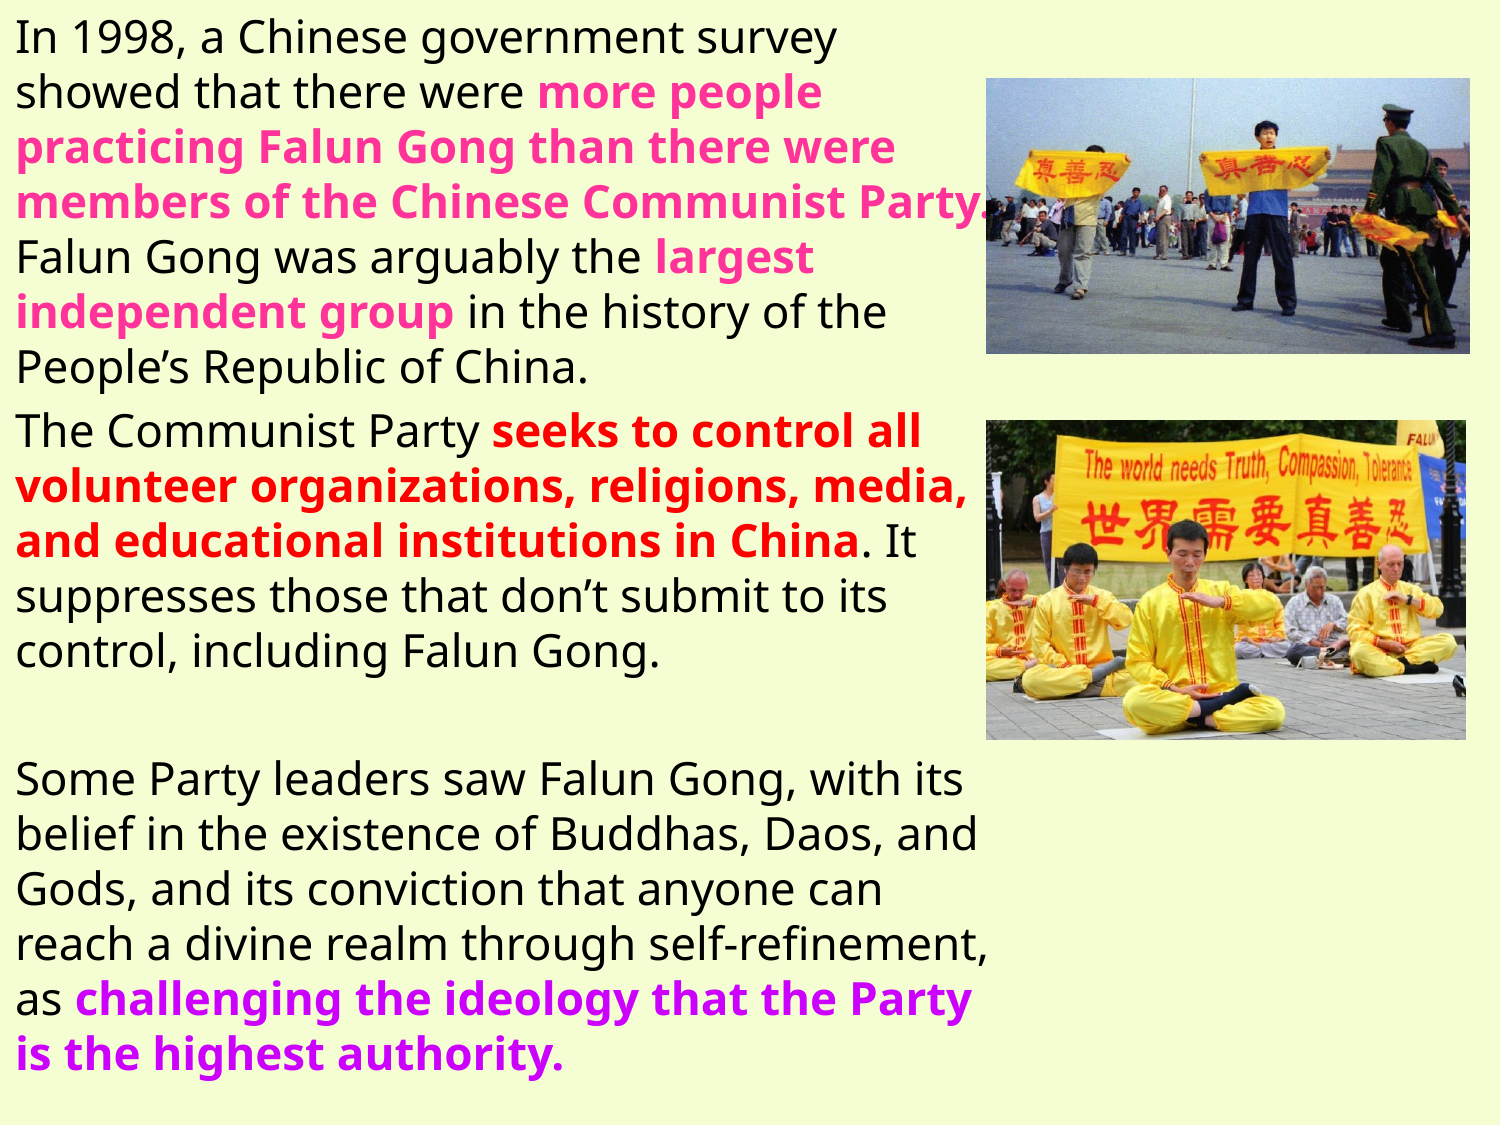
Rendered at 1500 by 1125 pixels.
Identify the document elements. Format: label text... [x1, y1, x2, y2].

list In 1998, a Chinese government survey showed that there were more people practicing Falun Gong than there were members of the Chinese Communist Party. Falun Gong was arguably the largest independent group in the history of the People’s Republic of China. The Communist Party seeks to control all volunteer organizations, religions, media, and educational institutions in China. It suppresses those that don’t submit to its control, including Falun Gong. Some Party leaders saw Falun Gong, with its belief in the existence of Buddhas, Daos, and Gods, and its conviction that anyone can reach a divine realm through self-refinement, as challenging the ideology that the Party is the highest authority. [0, 0, 1016, 1121]
picture [985, 77, 1471, 354]
picture [985, 420, 1466, 741]
